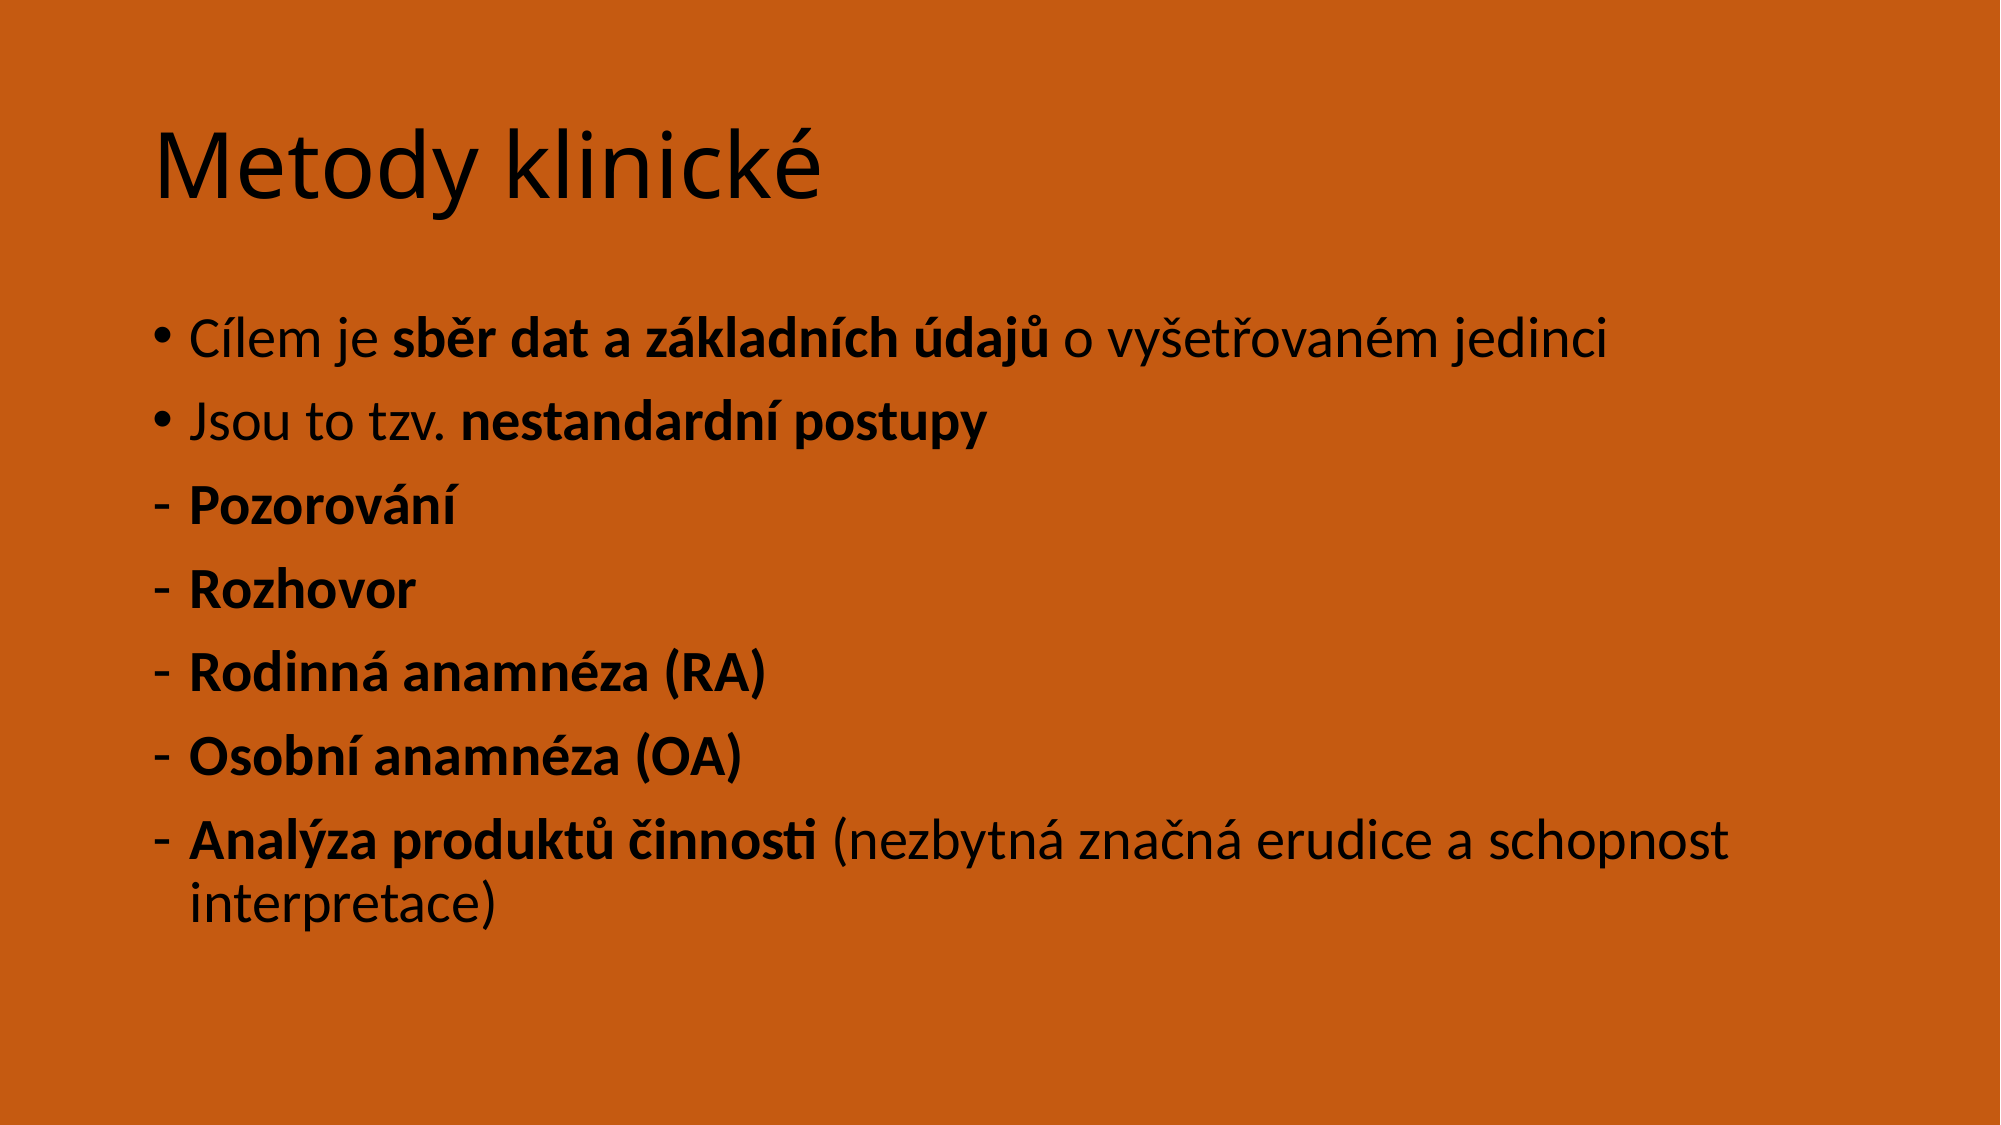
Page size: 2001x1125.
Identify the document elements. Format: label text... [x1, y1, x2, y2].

title Metody klinické [137, 59, 1863, 278]
list Cílem je sběr dat a základních údajů o vyšetřovaném jedinci Jsou to tzv. nestandardní postupy Pozorování Rozhovor Rodinná anamnéza (RA) Osobní anamnéza (OA) Analýza produktů činnosti (nezbytná značná erudice a schopnost interpretace) [137, 299, 1863, 1014]
